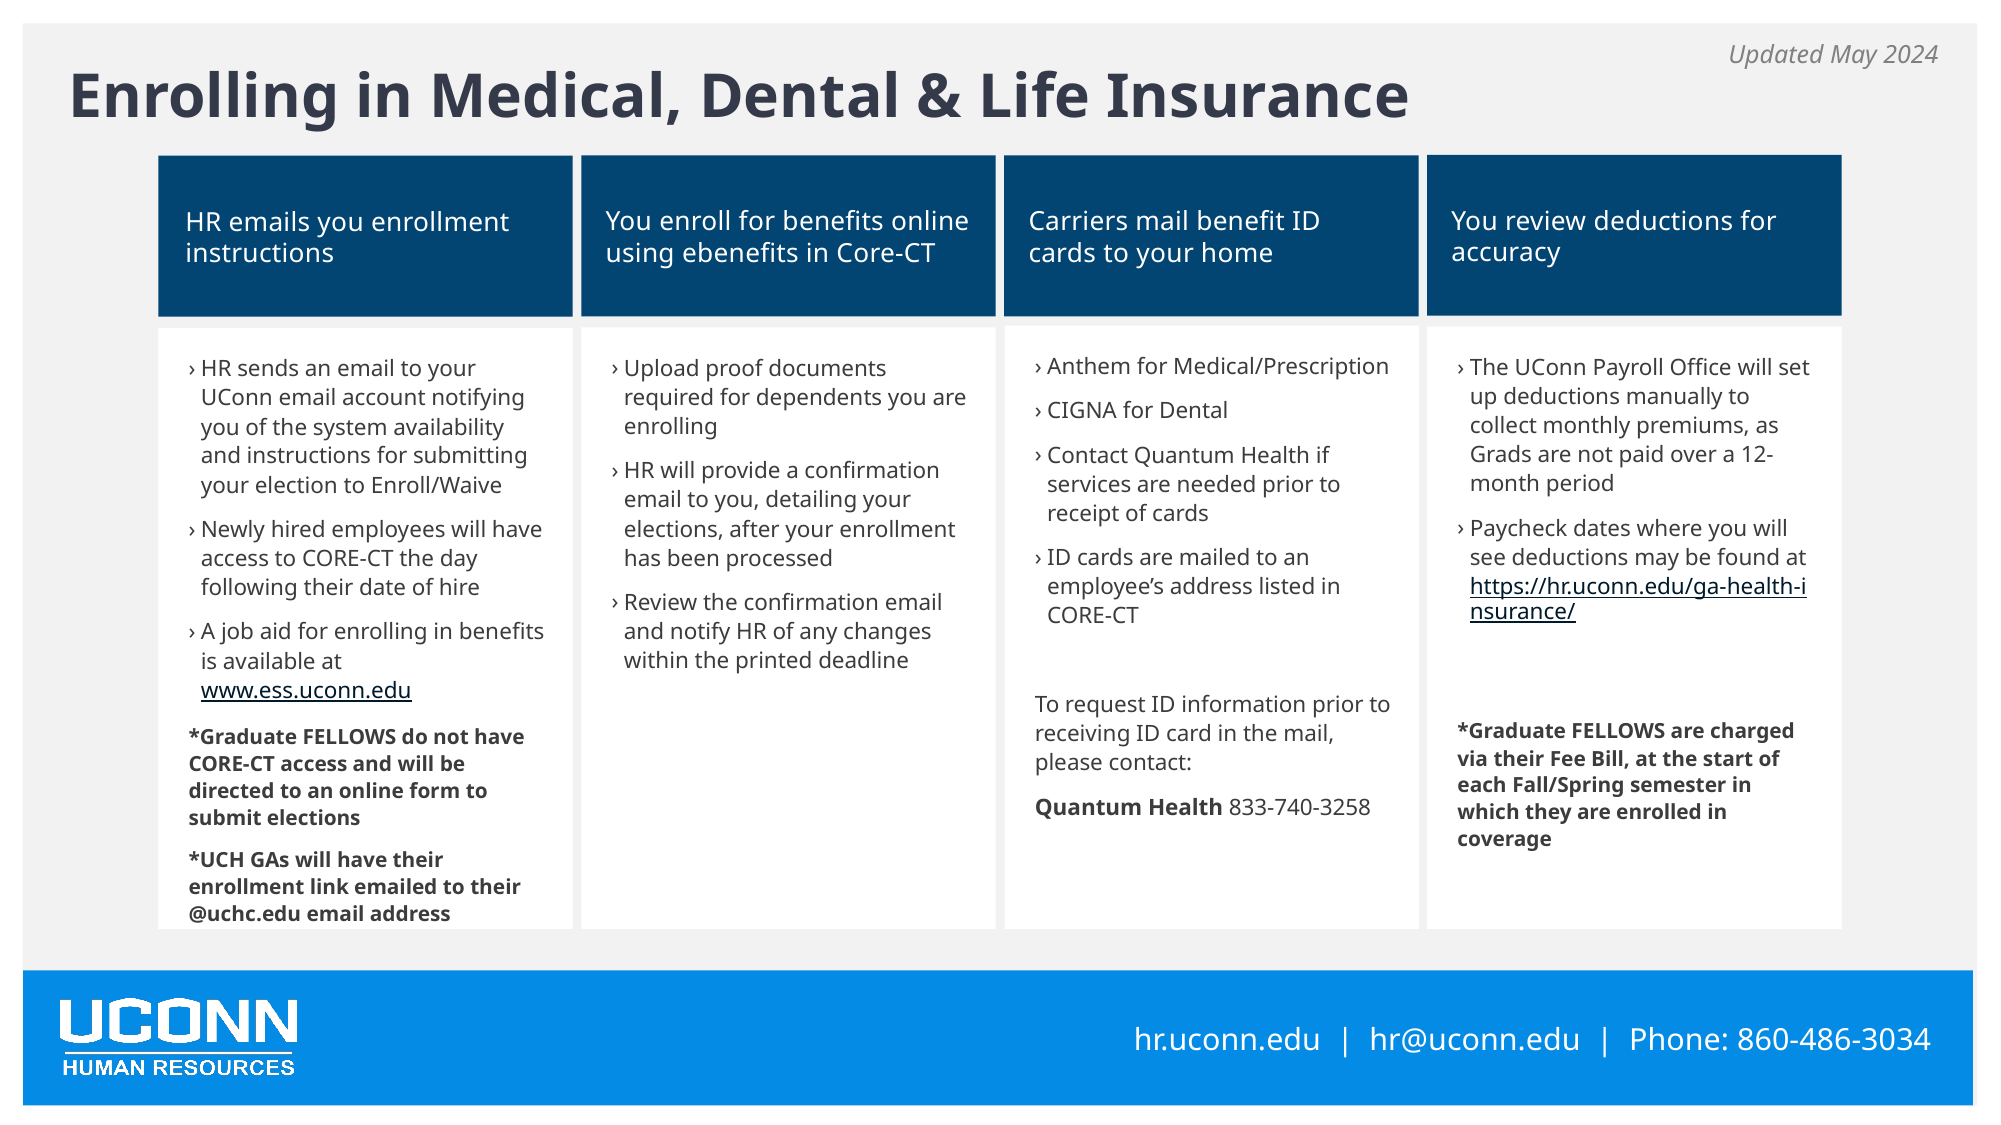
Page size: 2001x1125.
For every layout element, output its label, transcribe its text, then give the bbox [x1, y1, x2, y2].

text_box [158, 154, 1842, 930]
text_box Updated May 2024 [1708, 34, 1979, 73]
picture [60, 998, 297, 1080]
title Enrolling in Medical, Dental & Life Insurance [23, 26, 1978, 176]
